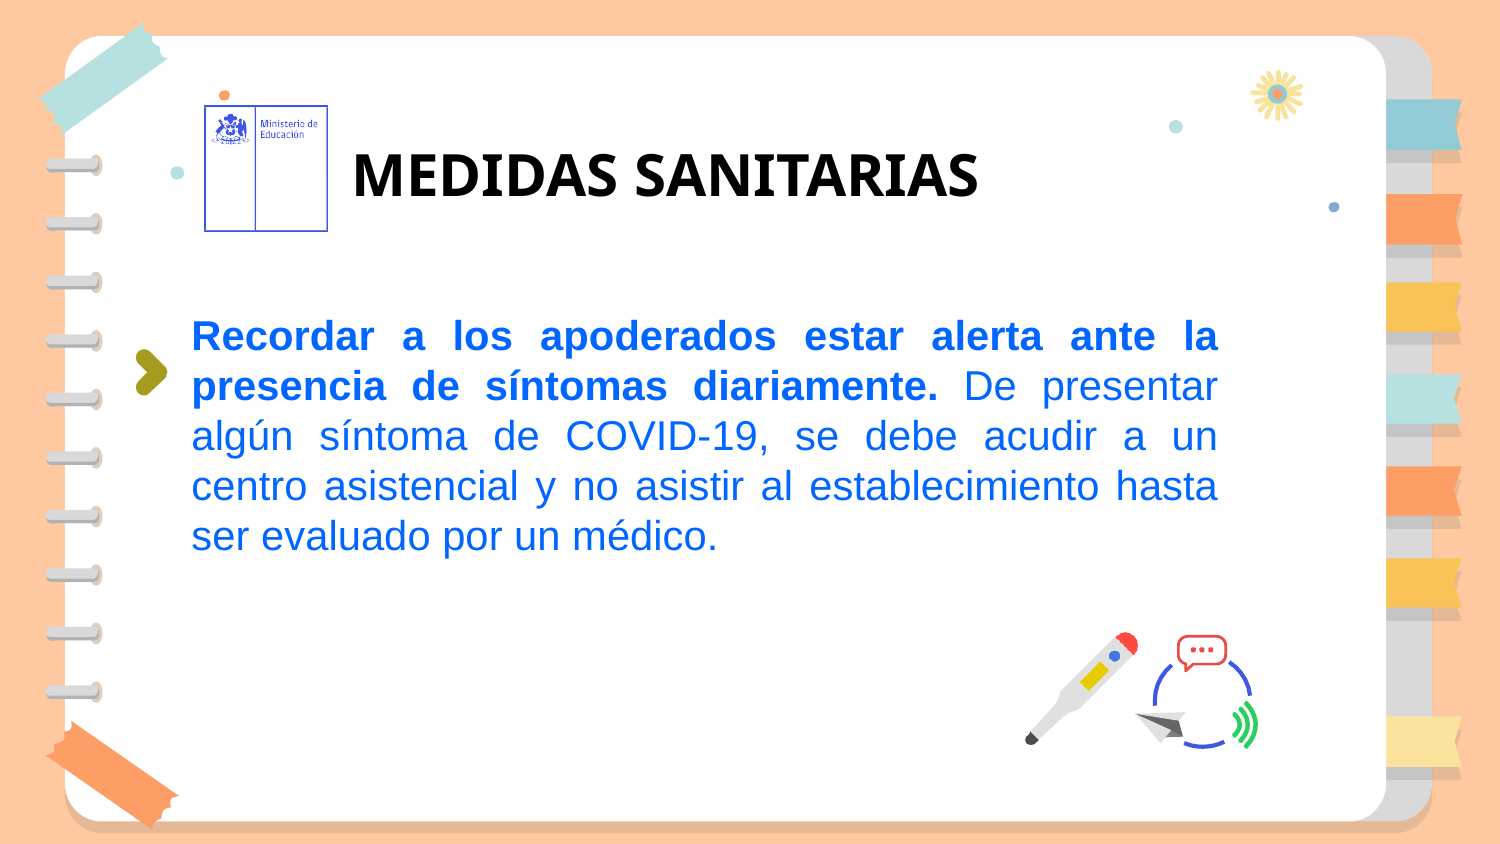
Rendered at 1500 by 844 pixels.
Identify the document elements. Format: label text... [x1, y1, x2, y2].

text_box [0, 0, 199, 75]
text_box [204, 0, 535, 233]
text_box [135, 349, 168, 396]
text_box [1025, 632, 1259, 750]
title MEDIDAS SANITARIAS [539, 123, 1076, 218]
text_box [539, 0, 1500, 75]
subtitle Recordar a los apoderados estar alerta ante la presencia de síntomas diariamente. De presentar algún síntoma de COVID-19, se debe acudir a un centro asistencial y no asistir al establecimiento hasta ser evaluado por un médico. [153, 243, 1234, 568]
